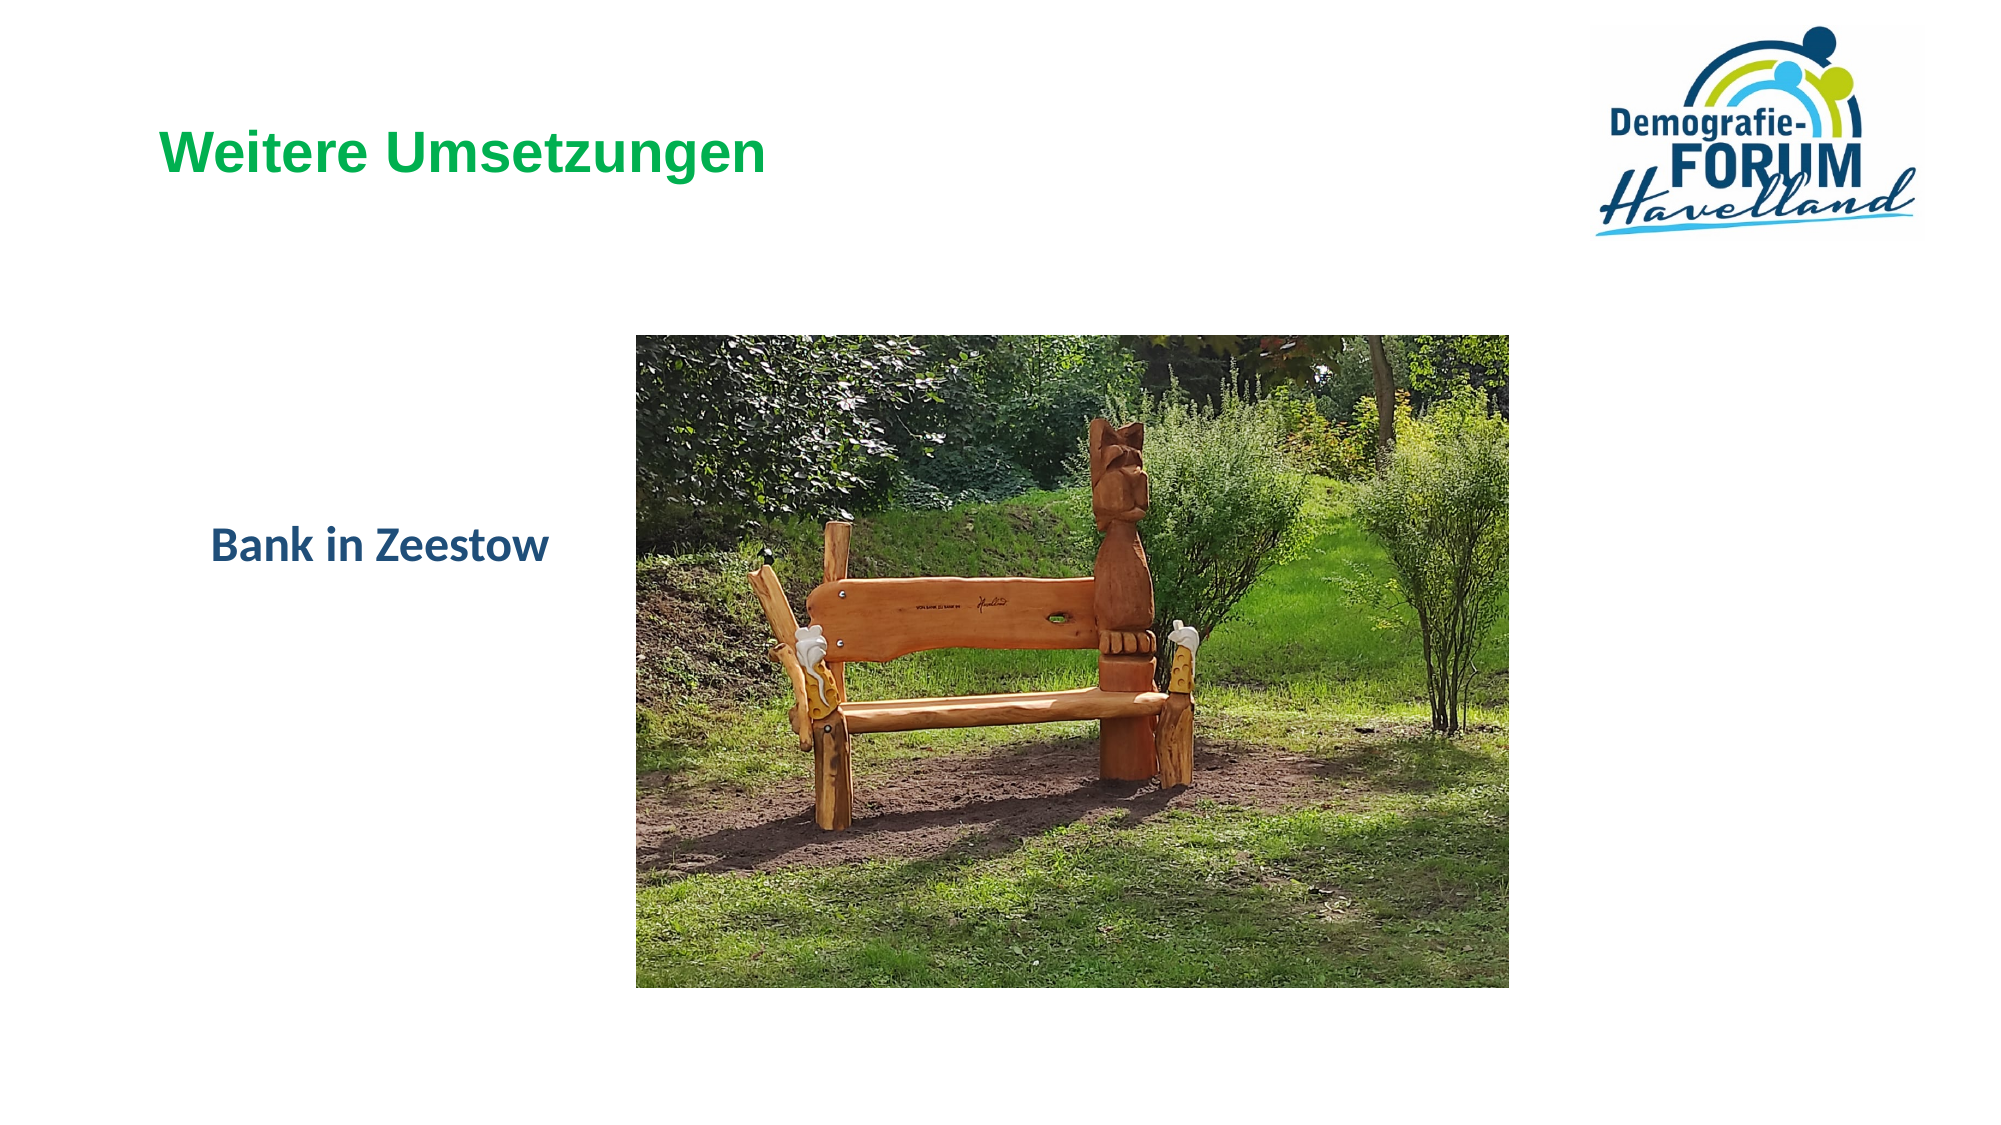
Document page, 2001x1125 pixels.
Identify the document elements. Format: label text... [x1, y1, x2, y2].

picture [1590, 25, 1925, 241]
text_box Bank in Zeestow [195, 504, 565, 579]
list Weitere Umsetzungen [144, 115, 1870, 1015]
picture [636, 335, 1509, 988]
